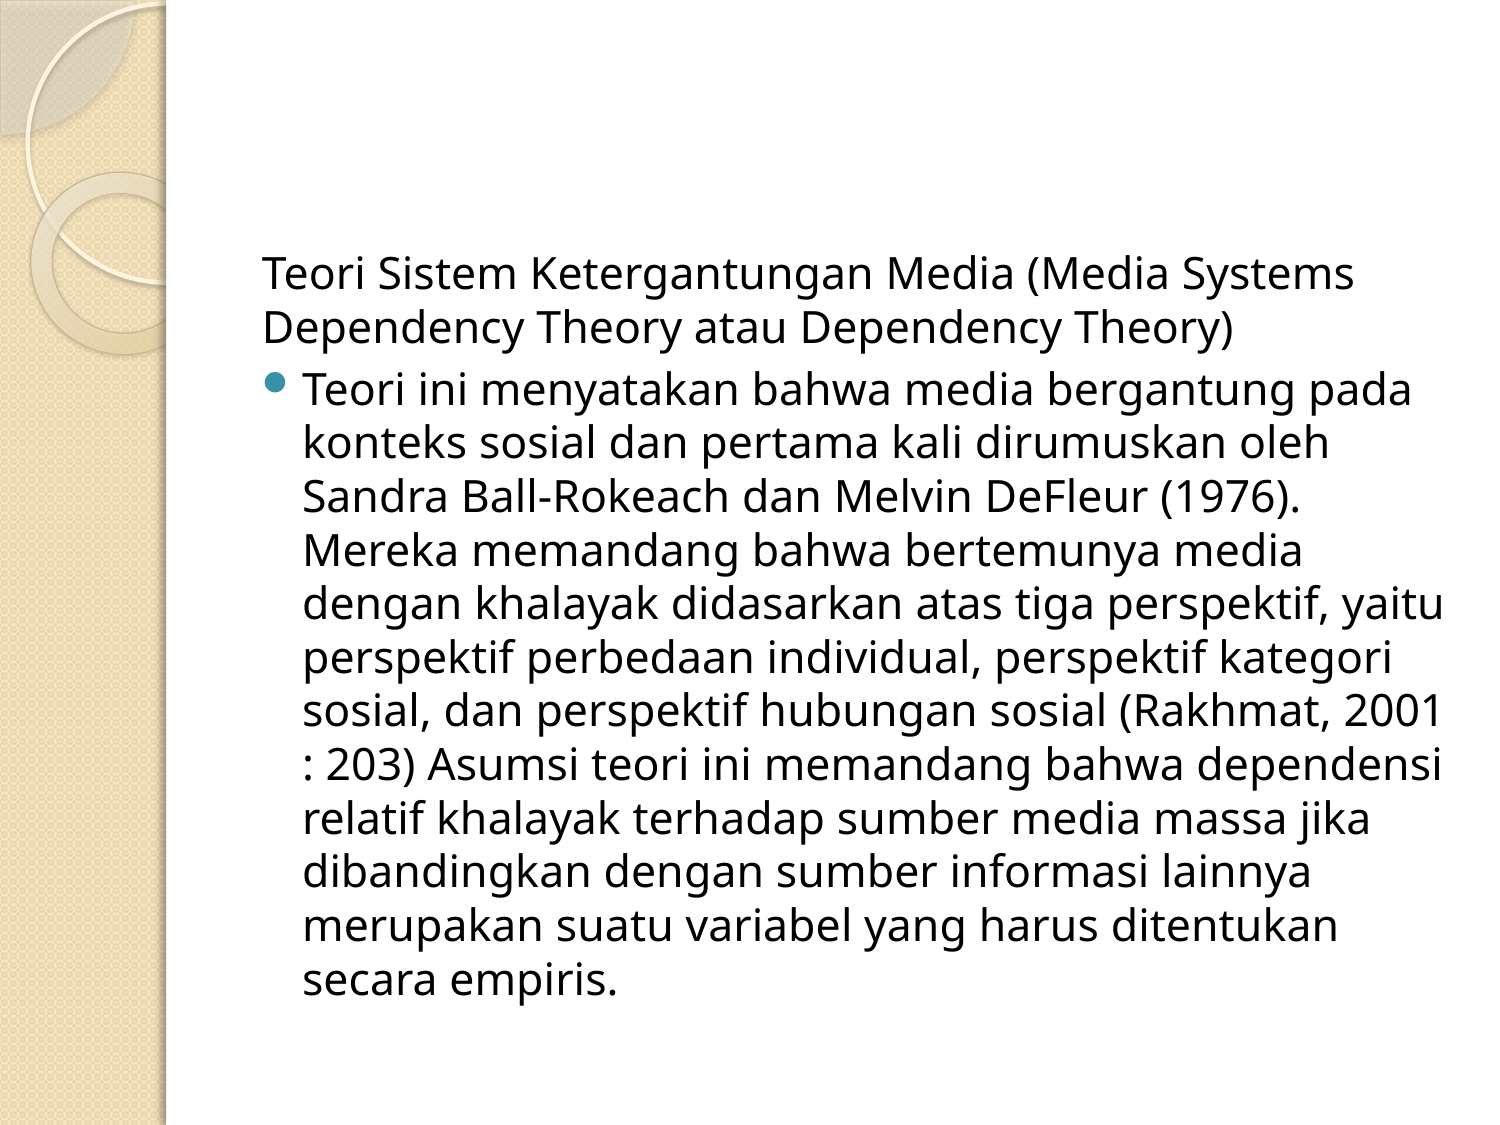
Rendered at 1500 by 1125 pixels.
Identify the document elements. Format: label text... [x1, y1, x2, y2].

list Teori Sistem Ketergantungan Media (Media Systems Dependency Theory atau Dependency Theory) Teori ini menyatakan bahwa media bergantung pada konteks sosial dan pertama kali dirumuskan oleh Sandra Ball-Rokeach dan Melvin DeFleur (1976). Mereka memandang bahwa bertemunya media dengan khalayak didasarkan atas tiga perspektif, yaitu perspektif perbedaan individual, perspektif kategori sosial, dan perspektif hubungan sosial (Rakhmat, 2001 : 203) Asumsi teori ini memandang bahwa dependensi relatif khalayak terhadap sumber media massa jika dibandingkan dengan sumber informasi lainnya merupakan suatu variabel yang harus ditentukan secara empiris. [235, 237, 1466, 1025]
